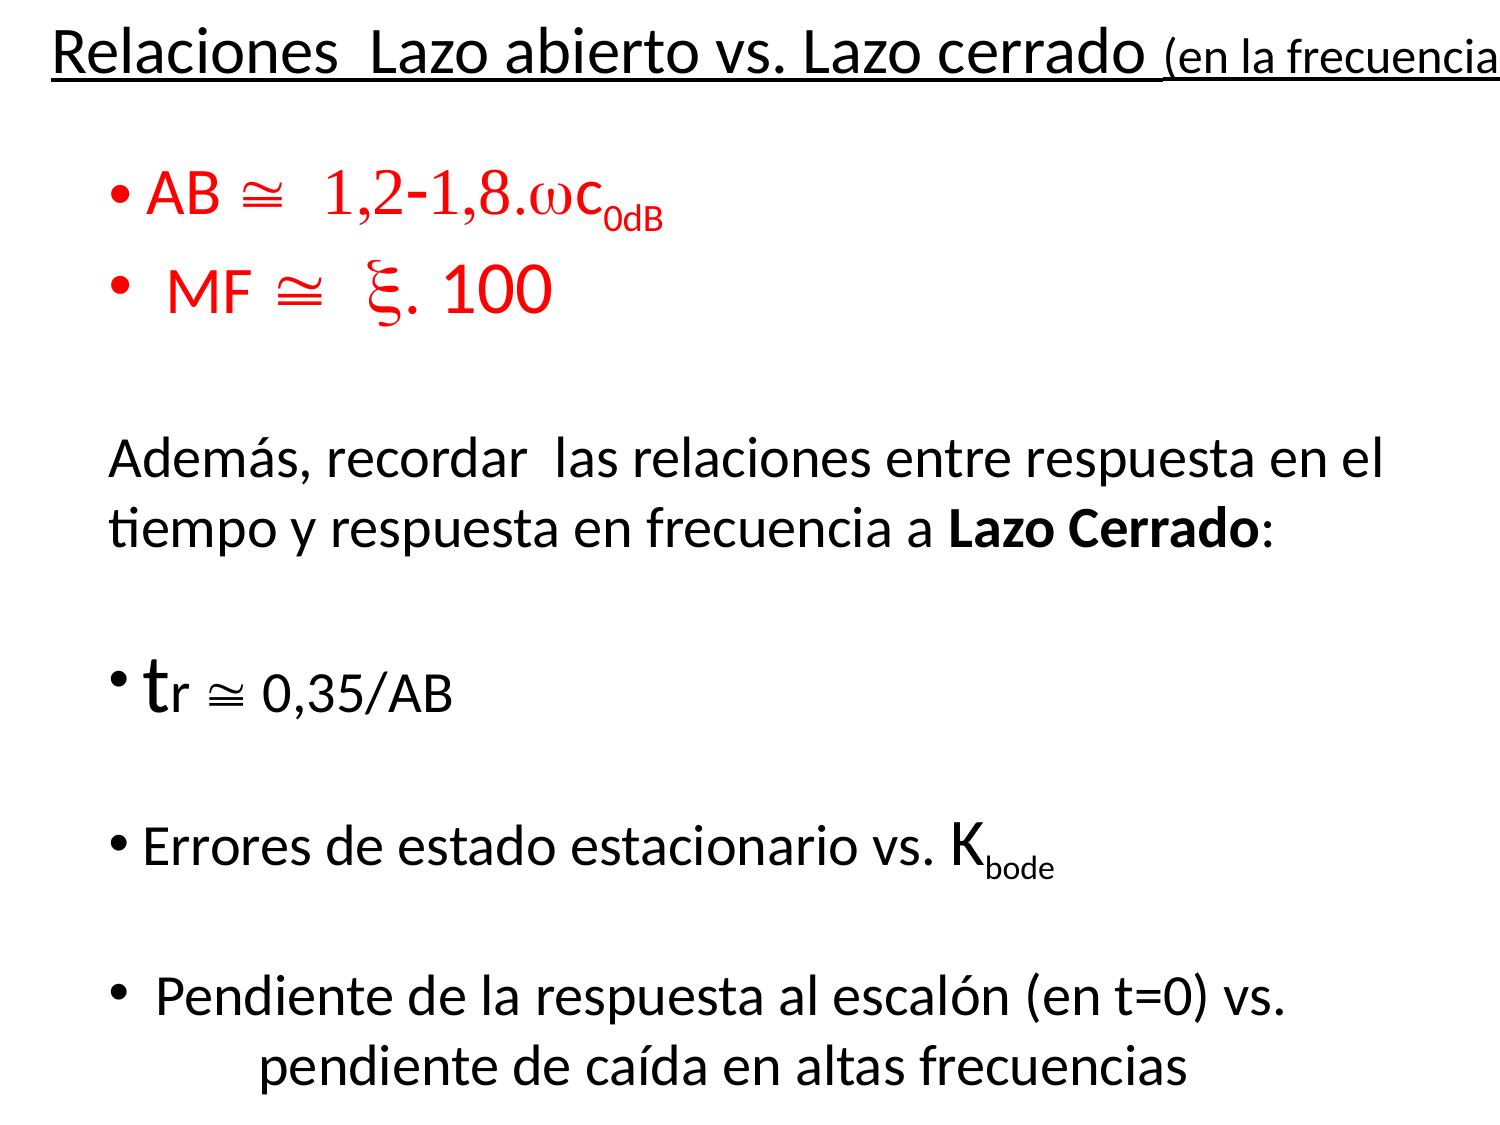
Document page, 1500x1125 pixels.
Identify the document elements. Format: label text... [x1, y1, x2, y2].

text_box AB  1,2-1,8.wc0dB MF  x. 100 Además, recordar las relaciones entre respuesta en el tiempo y respuesta en frecuencia a Lazo Cerrado: tr  0,35/AB Errores de estado estacionario vs. Kbode Pendiente de la respuesta al escalón (en t=0) vs. pendiente de caída en altas frecuencias [93, 140, 1454, 1125]
text_box Relaciones Lazo abierto vs. Lazo cerrado (en la frecuencia) [36, 0, 1500, 95]
